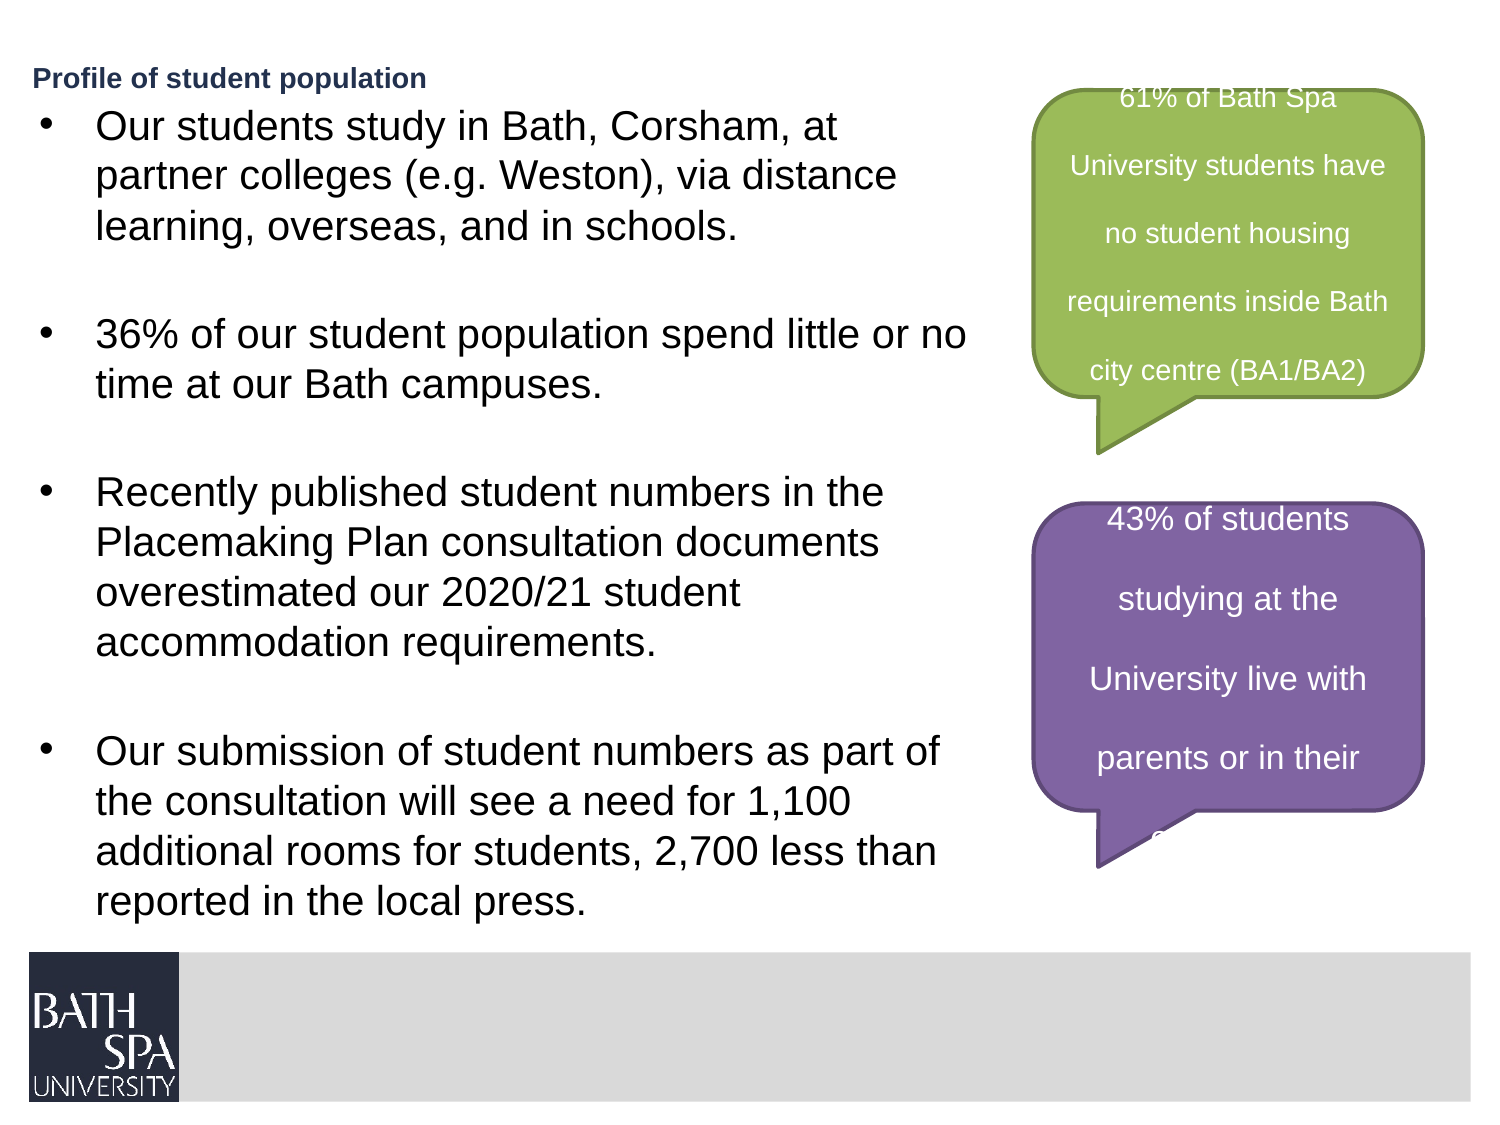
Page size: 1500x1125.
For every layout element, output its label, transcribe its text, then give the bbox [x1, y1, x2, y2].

text_box Profile of student population [17, 19, 1368, 114]
text_box 61% of Bath Spa University students have no student housing requirements inside Bath city centre (BA1/BA2) [1031, 87, 1426, 456]
text_box 43% of students studying at the University live with parents or in their own home [1031, 501, 1426, 869]
list Our students study in Bath, Corsham, at partner colleges (e.g. Weston), via distance learning, overseas, and in schools. 36% of our student population spend little or no time at our Bath campuses. Recently published student numbers in the Placemaking Plan consultation documents overestimated our 2020/21 student accommodation requirements. Our submission of student numbers as part of the consultation will see a need for 1,100 additional rooms for students, 2,700 less than reported in the local press. [24, 90, 991, 937]
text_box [29, 952, 1471, 1102]
